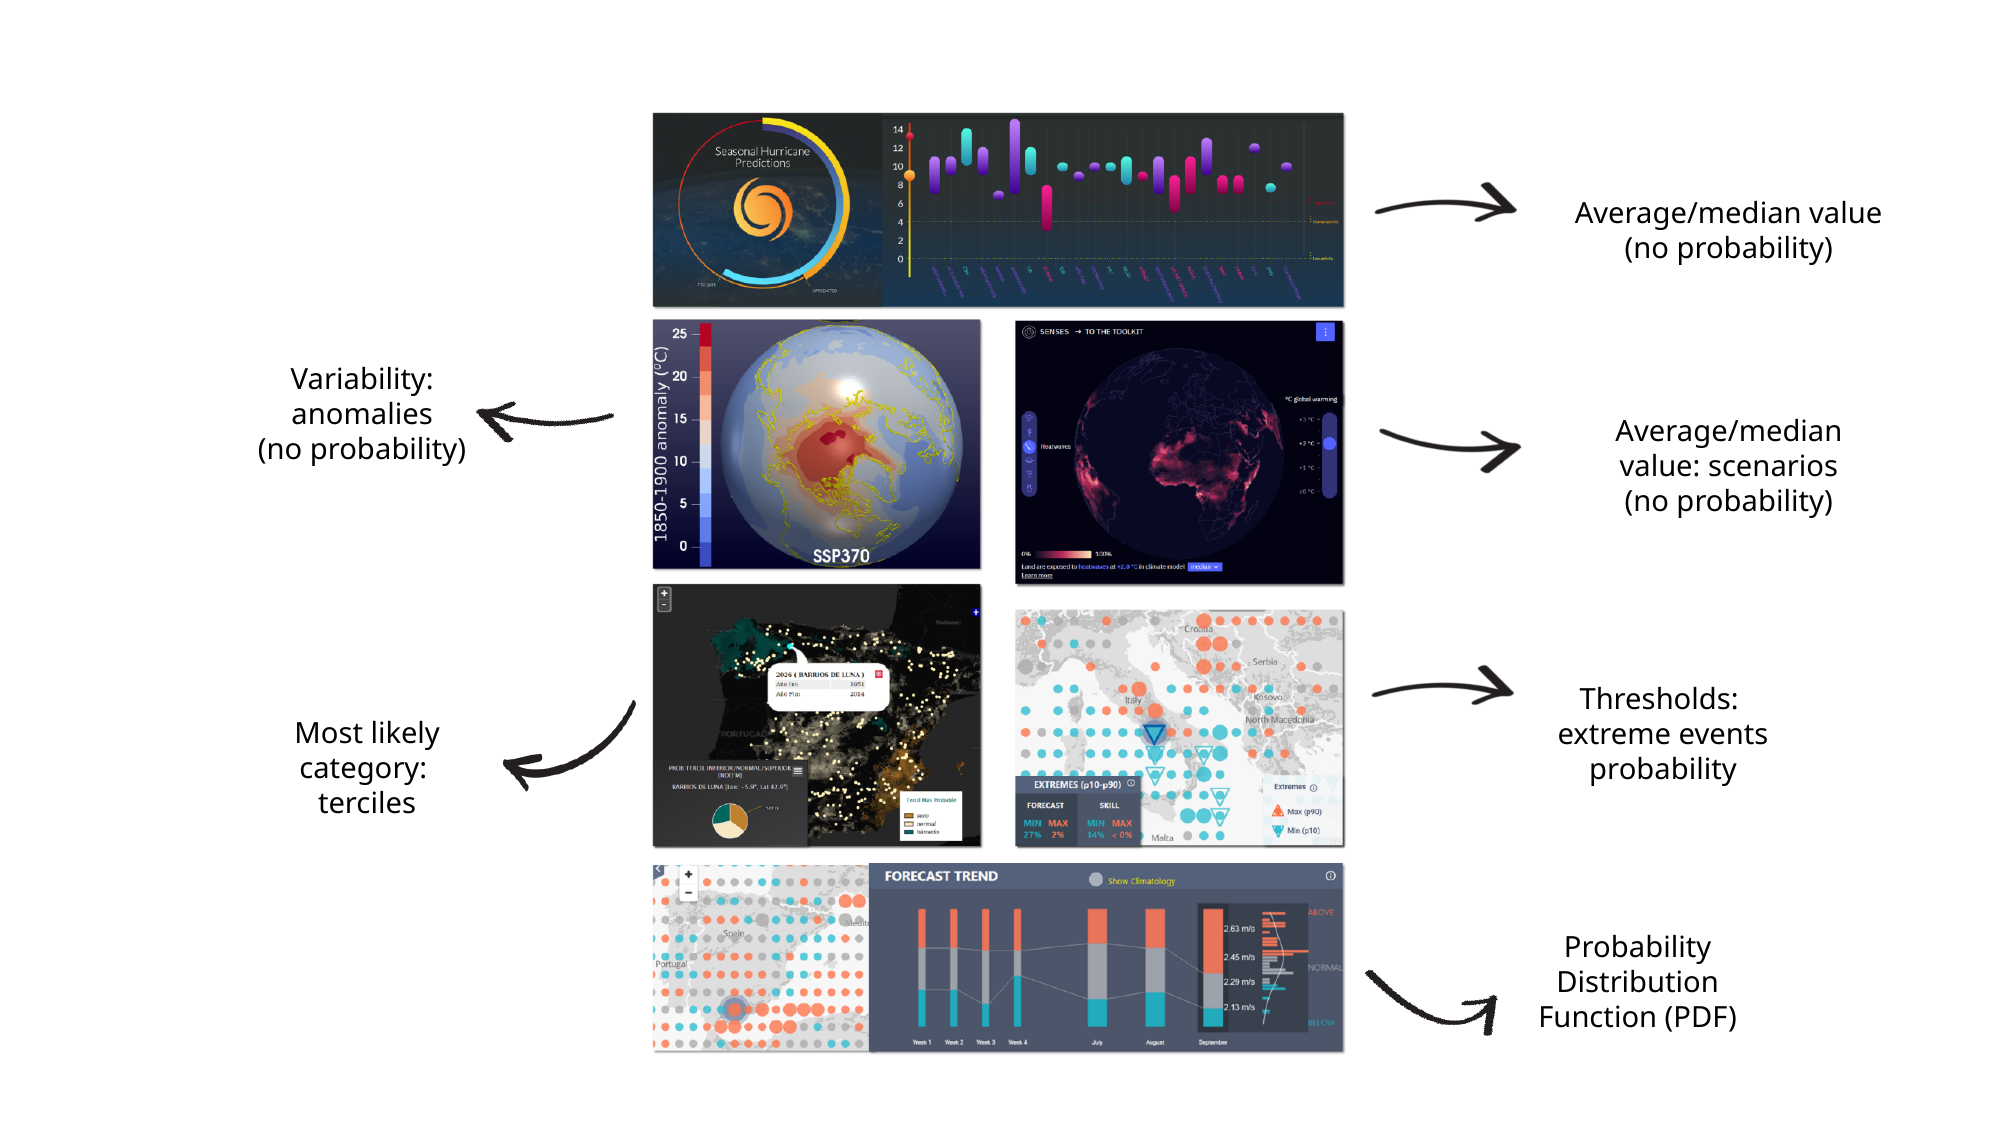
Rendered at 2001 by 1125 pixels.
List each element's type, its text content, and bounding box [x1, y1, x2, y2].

picture [461, 101, 1560, 1103]
text_box Average/median value (no probability) [1560, 187, 1898, 273]
text_box Thresholds: extreme events probability [1513, 672, 1813, 793]
text_box Probability Distribution Function (PDF) [1515, 920, 1788, 1041]
text_box Most likely category: terciles [217, 706, 486, 827]
text_box Variability: anomalies (no probability) [212, 352, 461, 473]
text_box Average/median value: scenarios (no probability) [1557, 404, 1901, 525]
